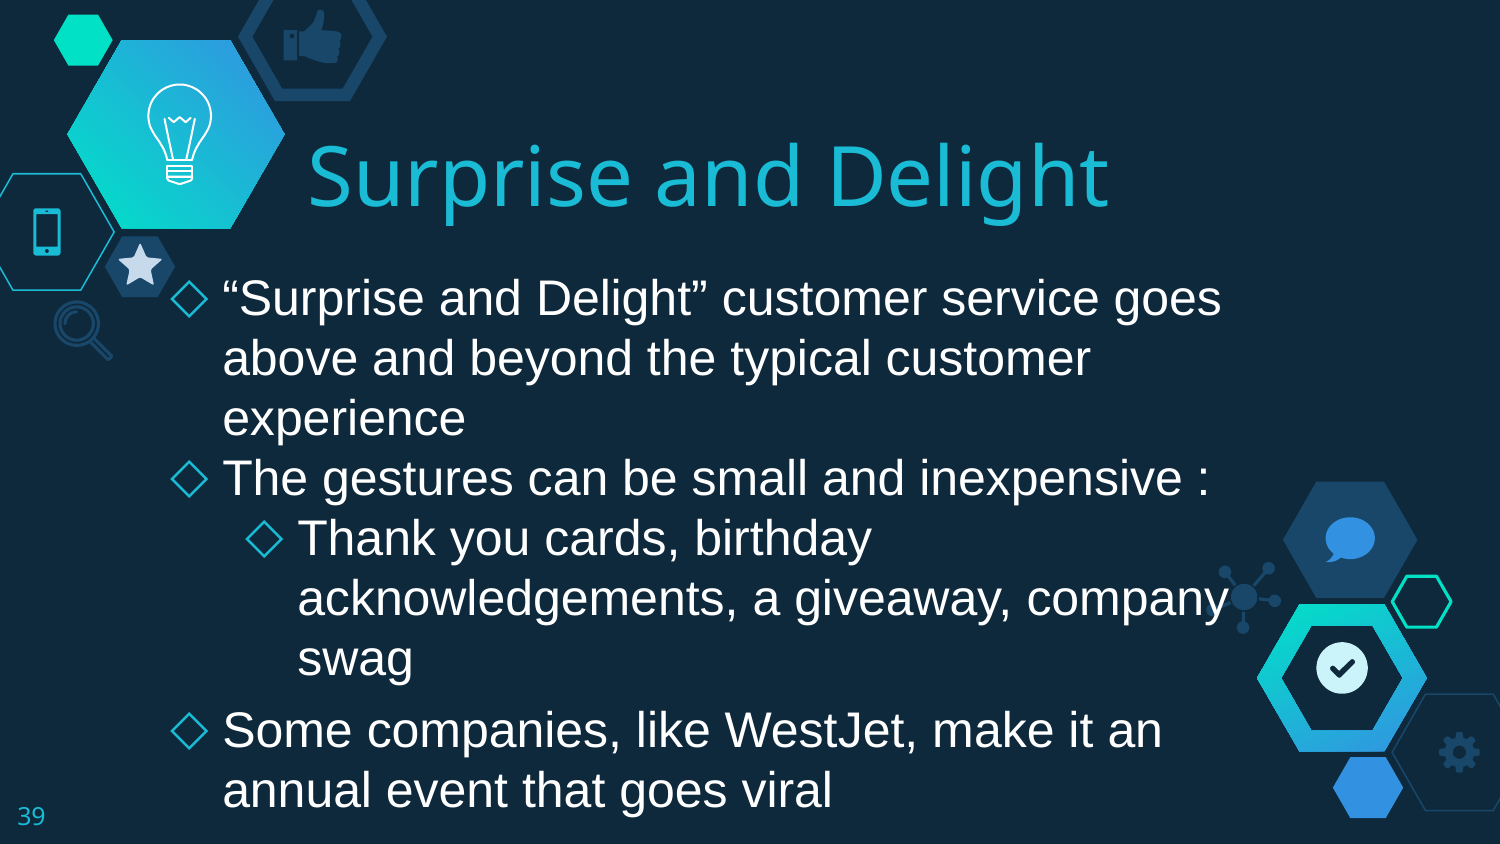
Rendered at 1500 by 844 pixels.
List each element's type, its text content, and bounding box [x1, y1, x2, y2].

list “Surprise and Delight” customer service goes above and beyond the typical customer experience The gestures can be small and inexpensive : Thank you cards, birthday acknowledgements, a giveaway, company swag Some companies, like WestJet, make it an annual event that goes viral [132, 249, 1280, 796]
title Surprise and Delight [292, 231, 1440, 338]
slide_number 39 [2, 785, 93, 844]
text_box [1316, 642, 1368, 694]
text_box [118, 243, 162, 285]
